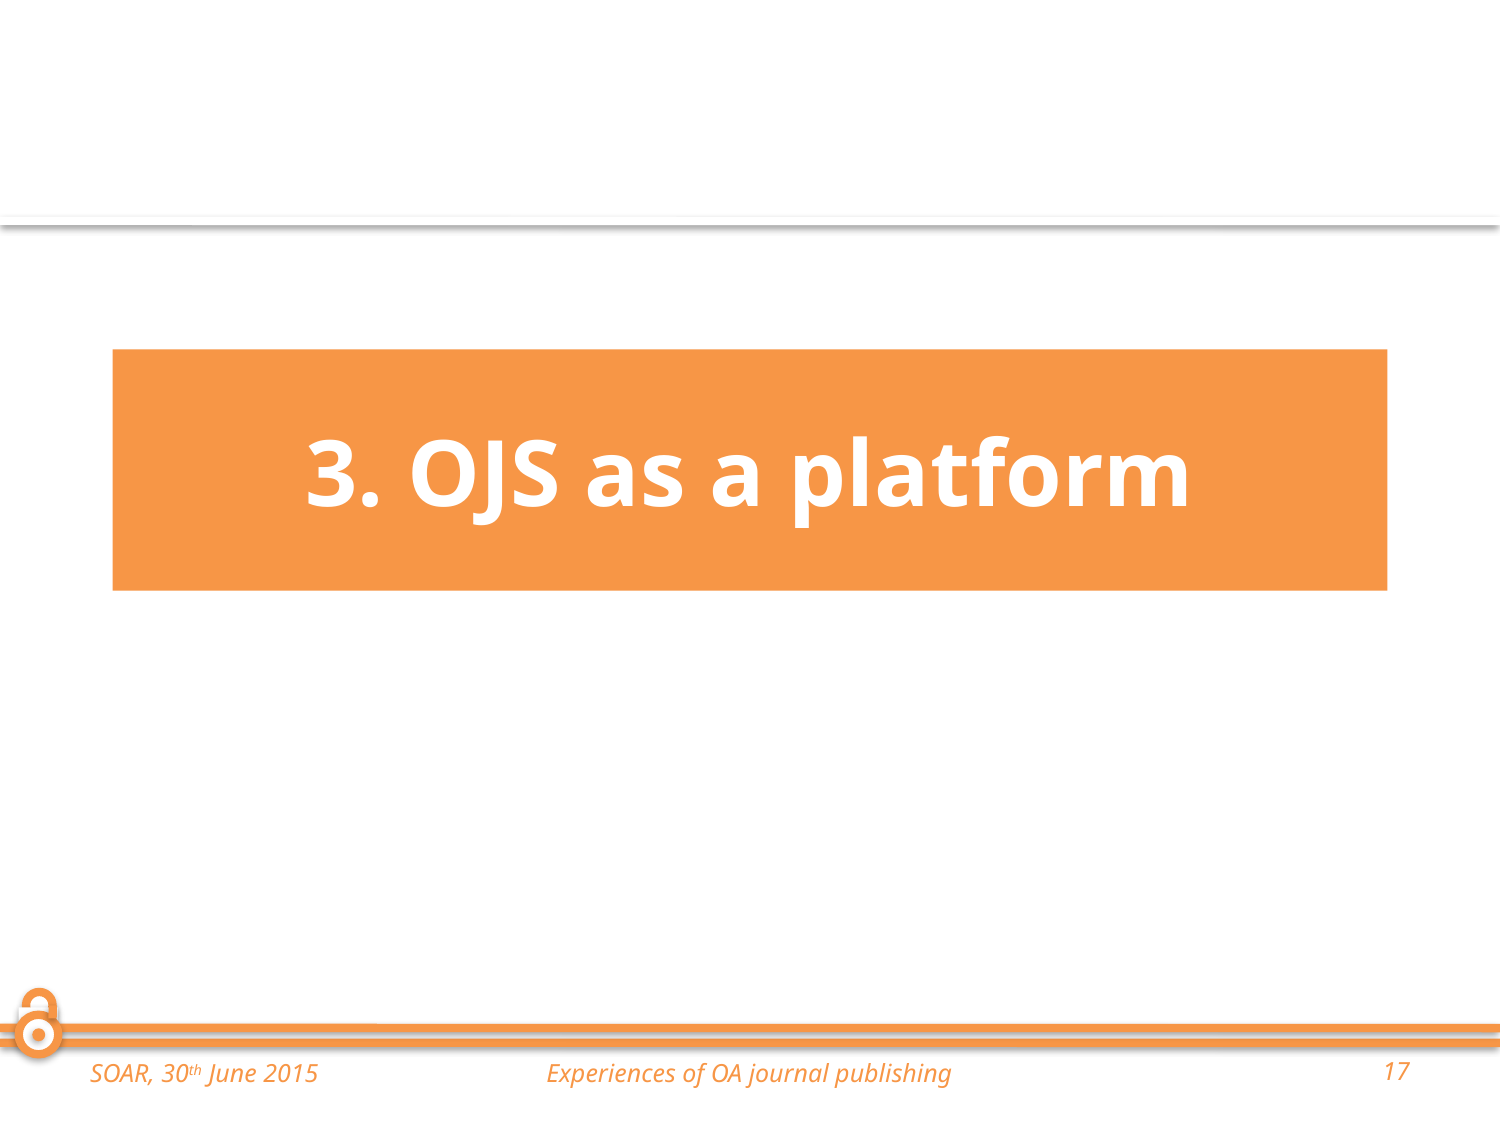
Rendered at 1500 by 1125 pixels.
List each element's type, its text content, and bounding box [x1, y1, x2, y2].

footer Experiences of OA journal publishing [512, 1042, 988, 1103]
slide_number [75, 1042, 425, 1103]
slide_number 17 [1074, 1042, 1425, 1103]
title 3. OJS as a platform [112, 349, 1388, 591]
